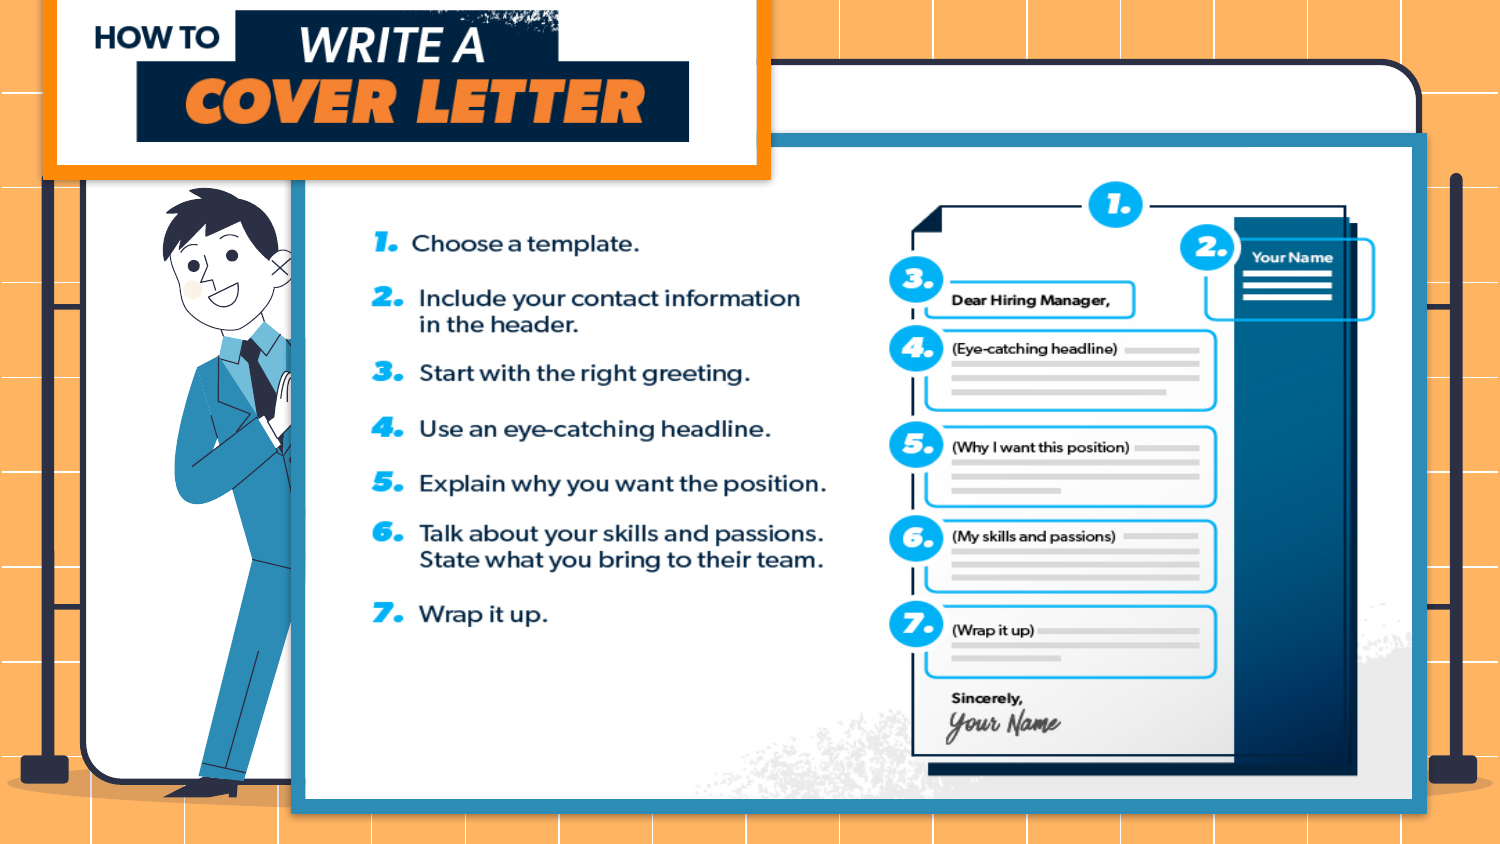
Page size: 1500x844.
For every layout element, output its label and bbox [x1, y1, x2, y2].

picture [56, 0, 1413, 800]
text_box [162, 187, 299, 798]
